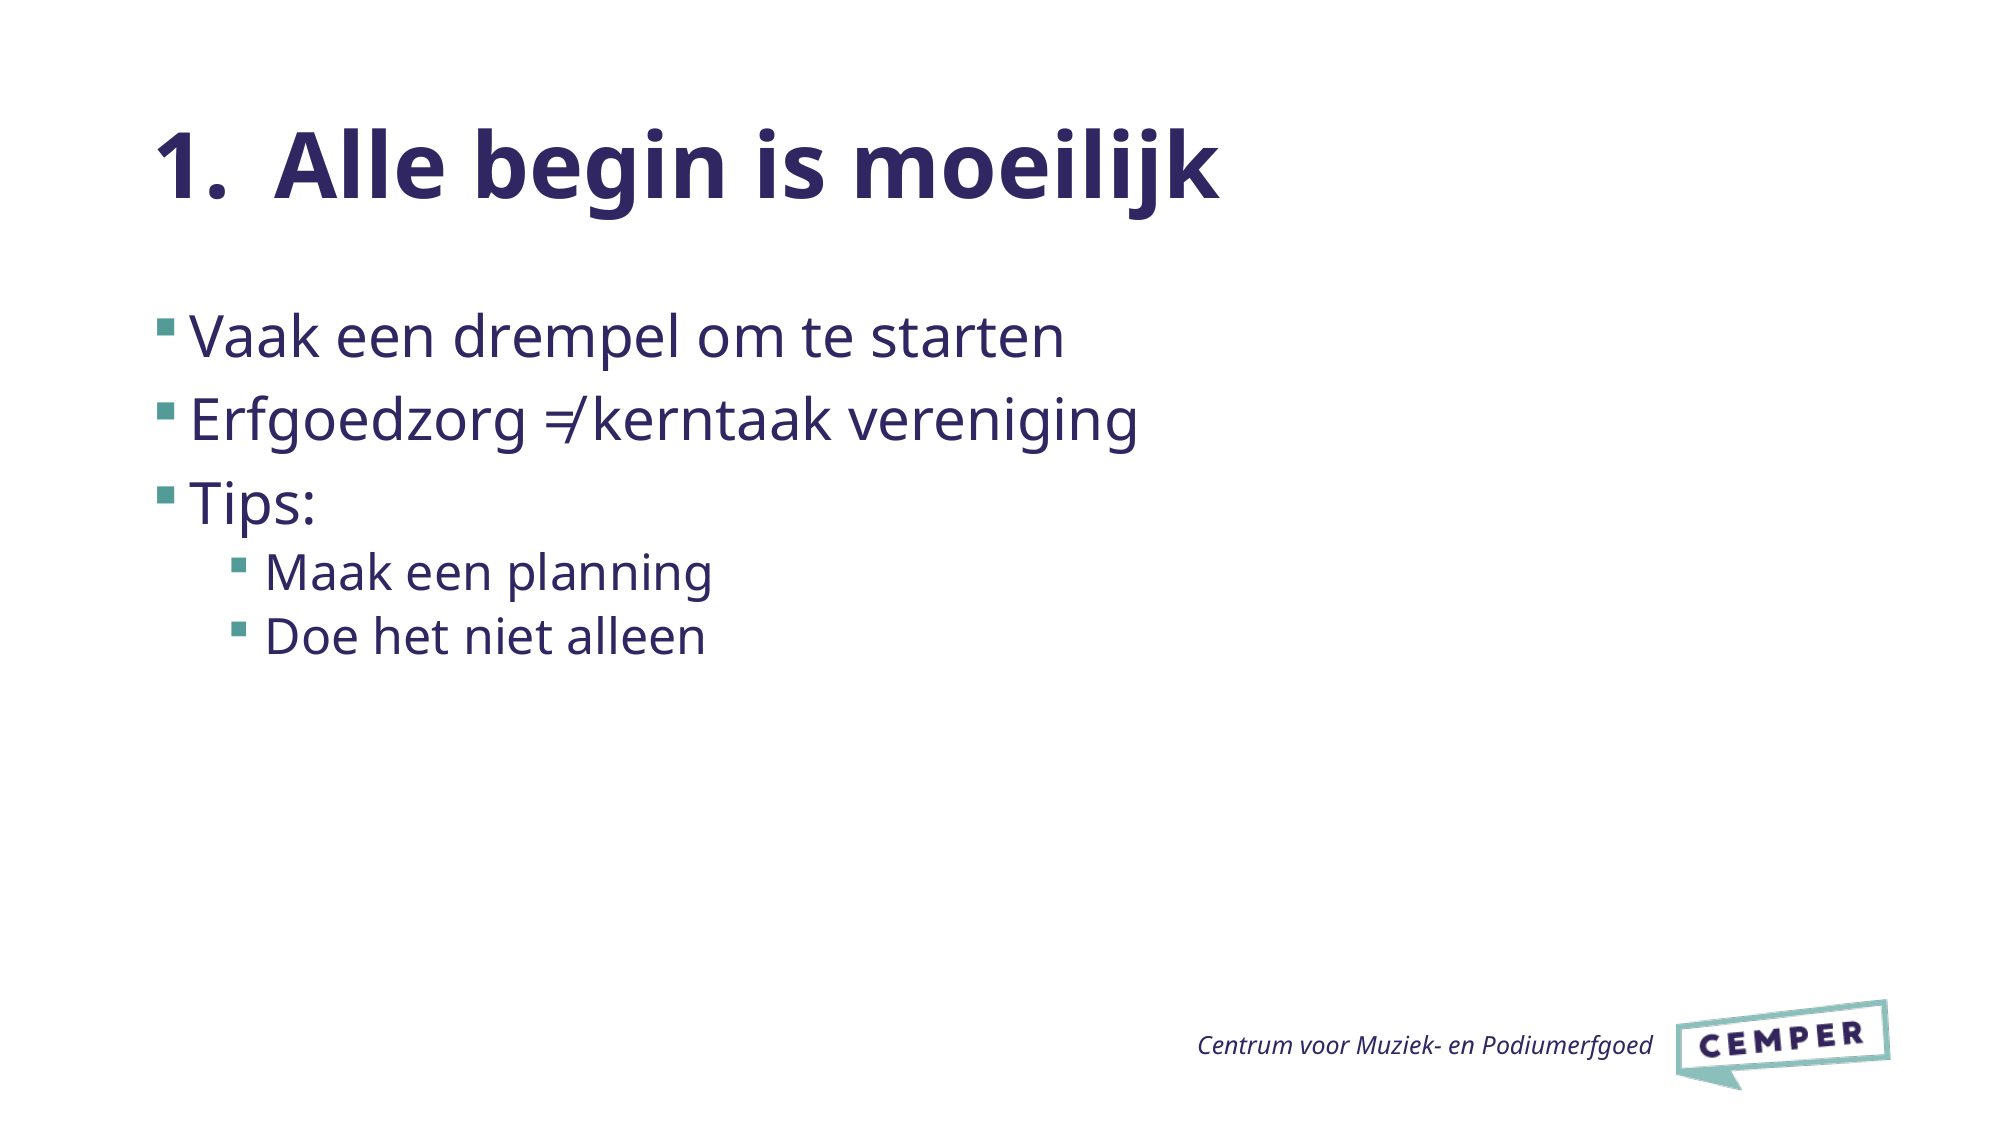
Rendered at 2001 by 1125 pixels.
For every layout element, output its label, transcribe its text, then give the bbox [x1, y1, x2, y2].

list Vaak een drempel om te starten Erfgoedzorg ≠ kerntaak vereniging Tips: Maak een planning Doe het niet alleen [137, 299, 1891, 1014]
title Alle begin is moeilijk [137, 59, 1891, 278]
picture [1676, 1014, 1891, 1091]
